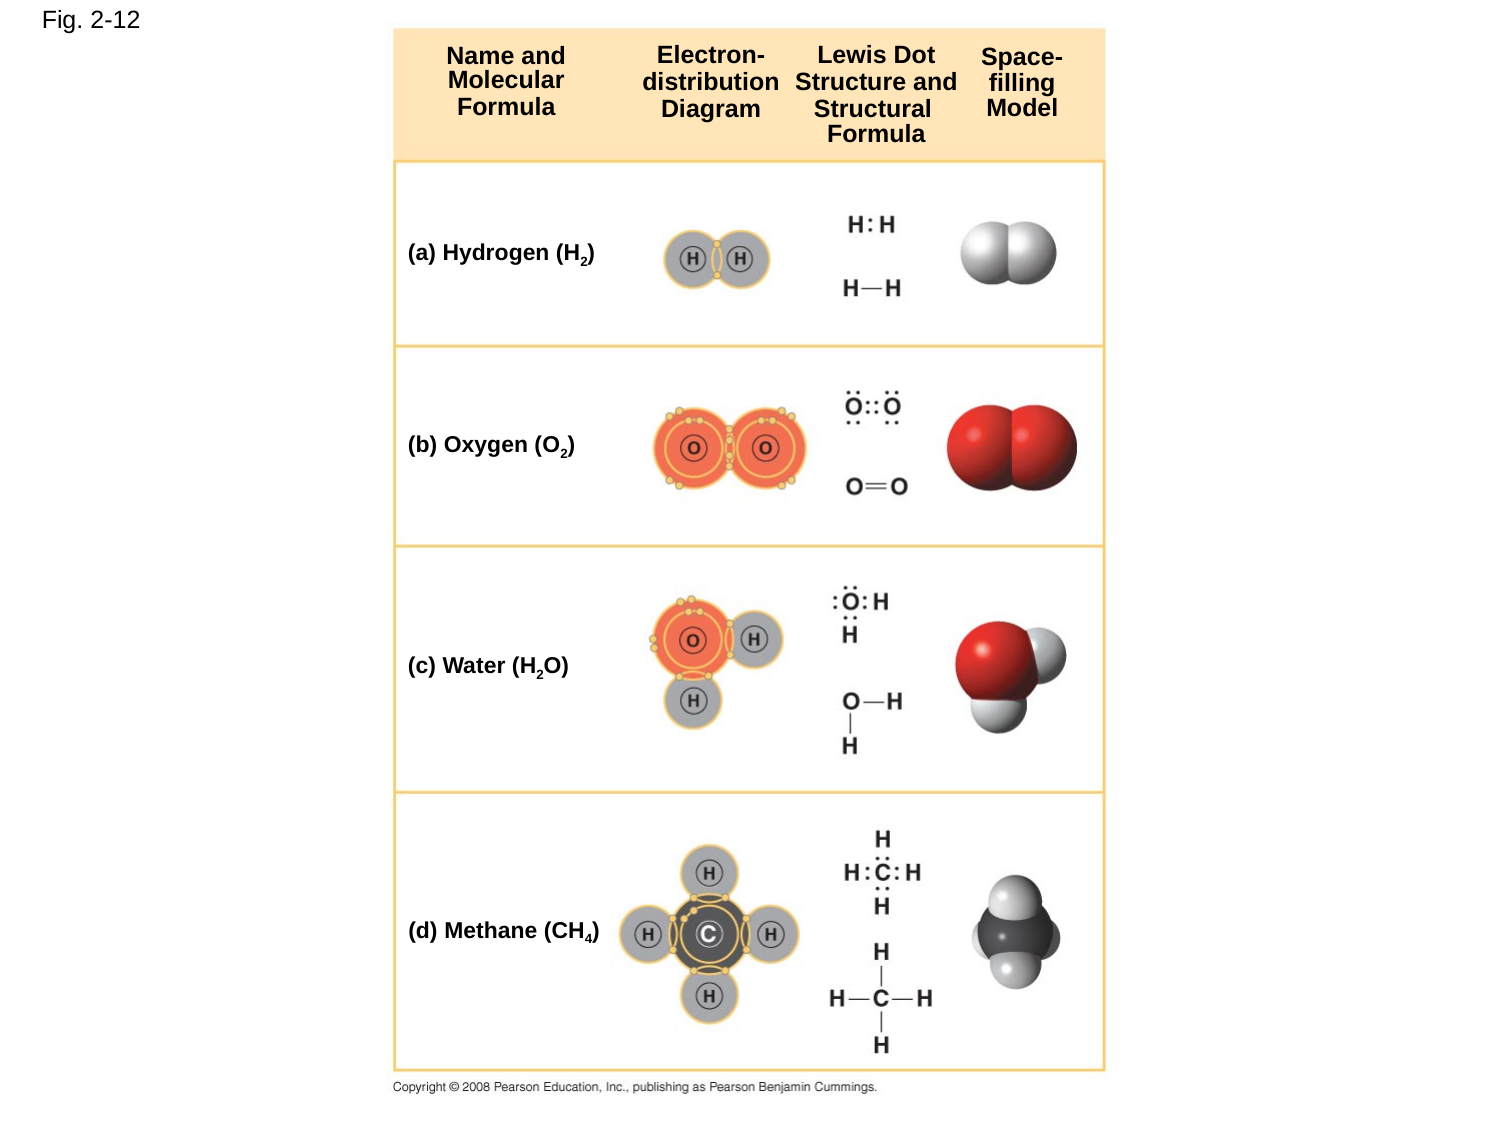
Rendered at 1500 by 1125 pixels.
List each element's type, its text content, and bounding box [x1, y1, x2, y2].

text_box Fig. 2-12 [27, 0, 353, 50]
picture [387, 22, 1113, 1103]
